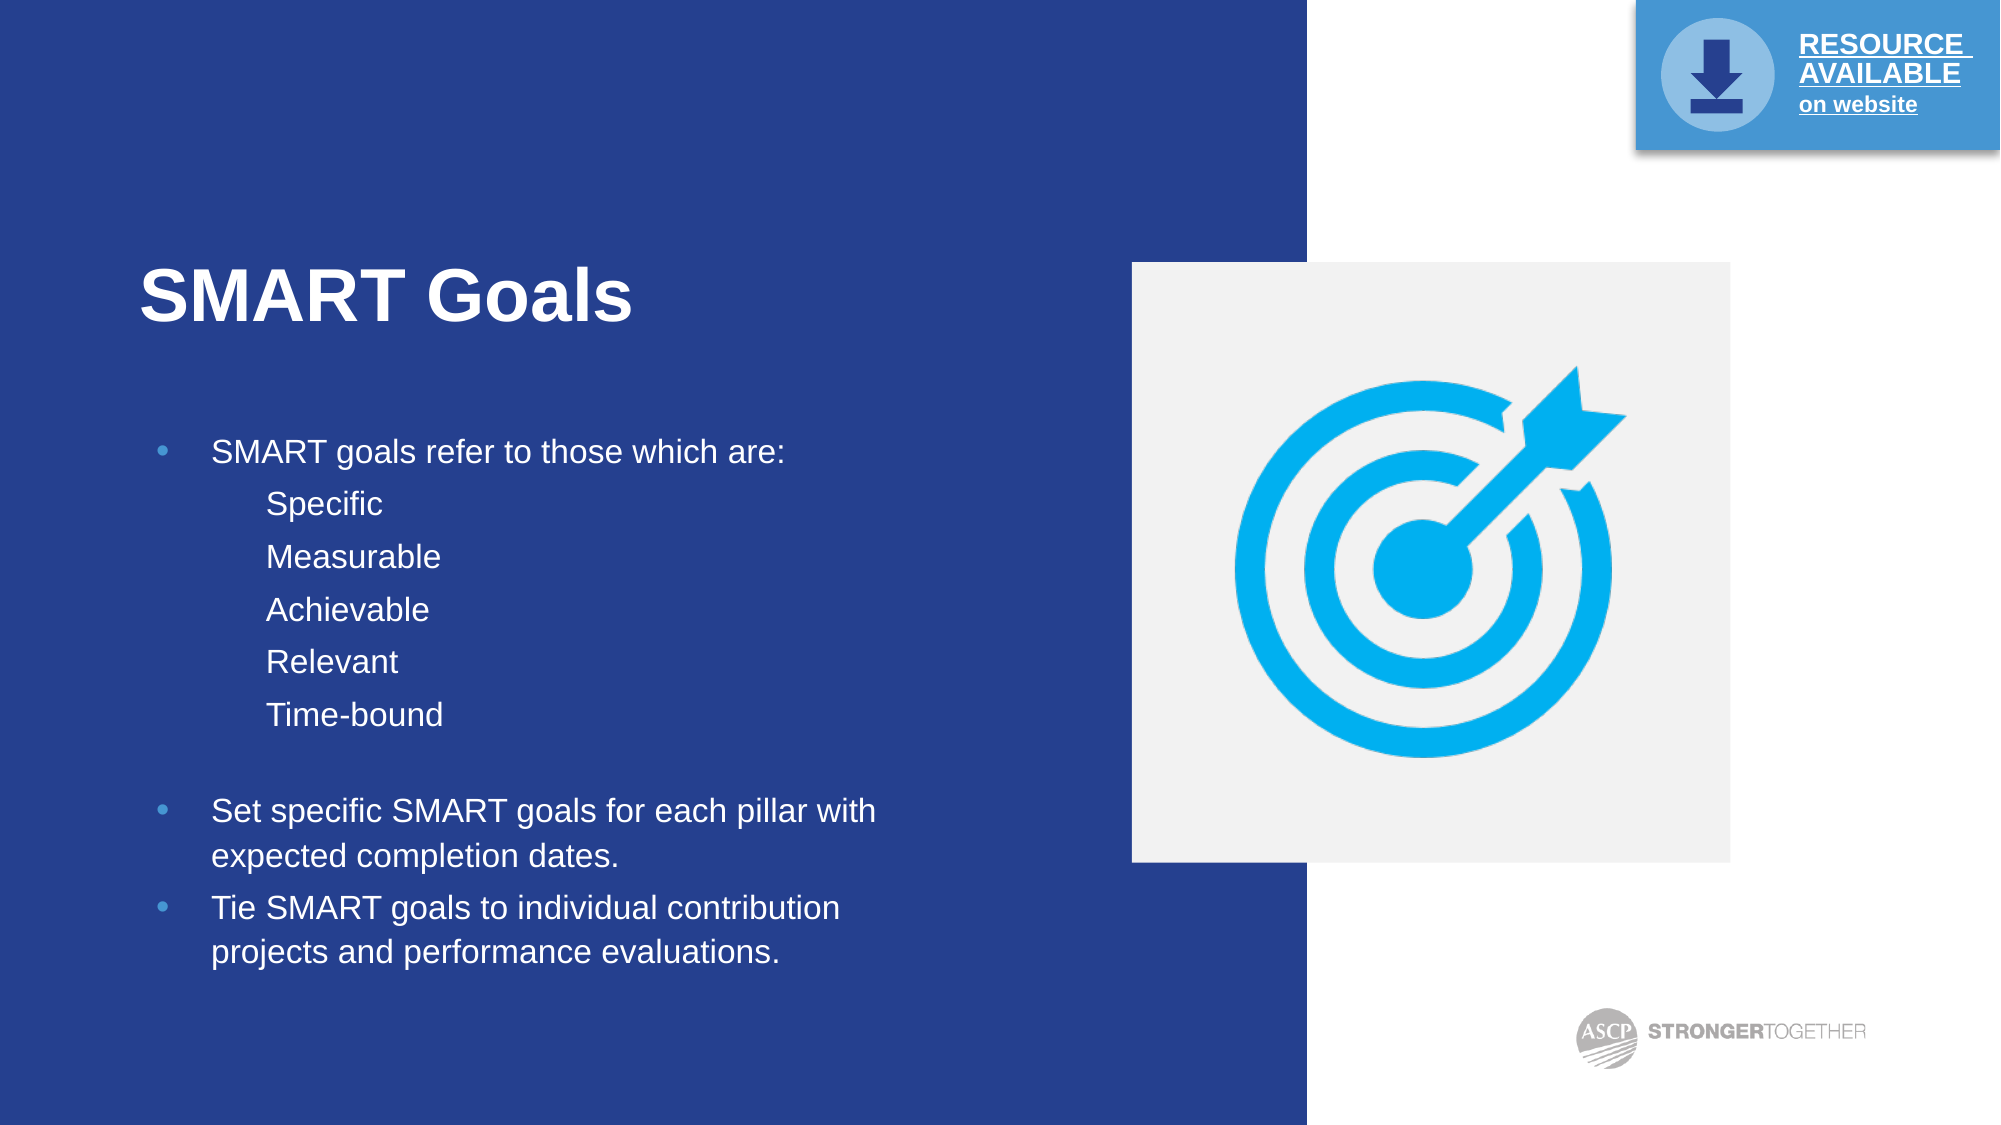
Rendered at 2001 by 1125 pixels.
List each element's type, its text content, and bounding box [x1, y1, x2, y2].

picture [1193, 324, 1669, 801]
list SMART goals refer to those which are: Specific Measurable Achievable Relevant Time-bound Set specific SMART goals for each pillar with expected completion dates. Tie SMART goals to individual contribution projects and performance evaluations. [124, 418, 932, 981]
picture [1576, 1008, 1866, 1069]
title SMART Goals [124, 189, 932, 407]
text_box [1635, 0, 2000, 151]
